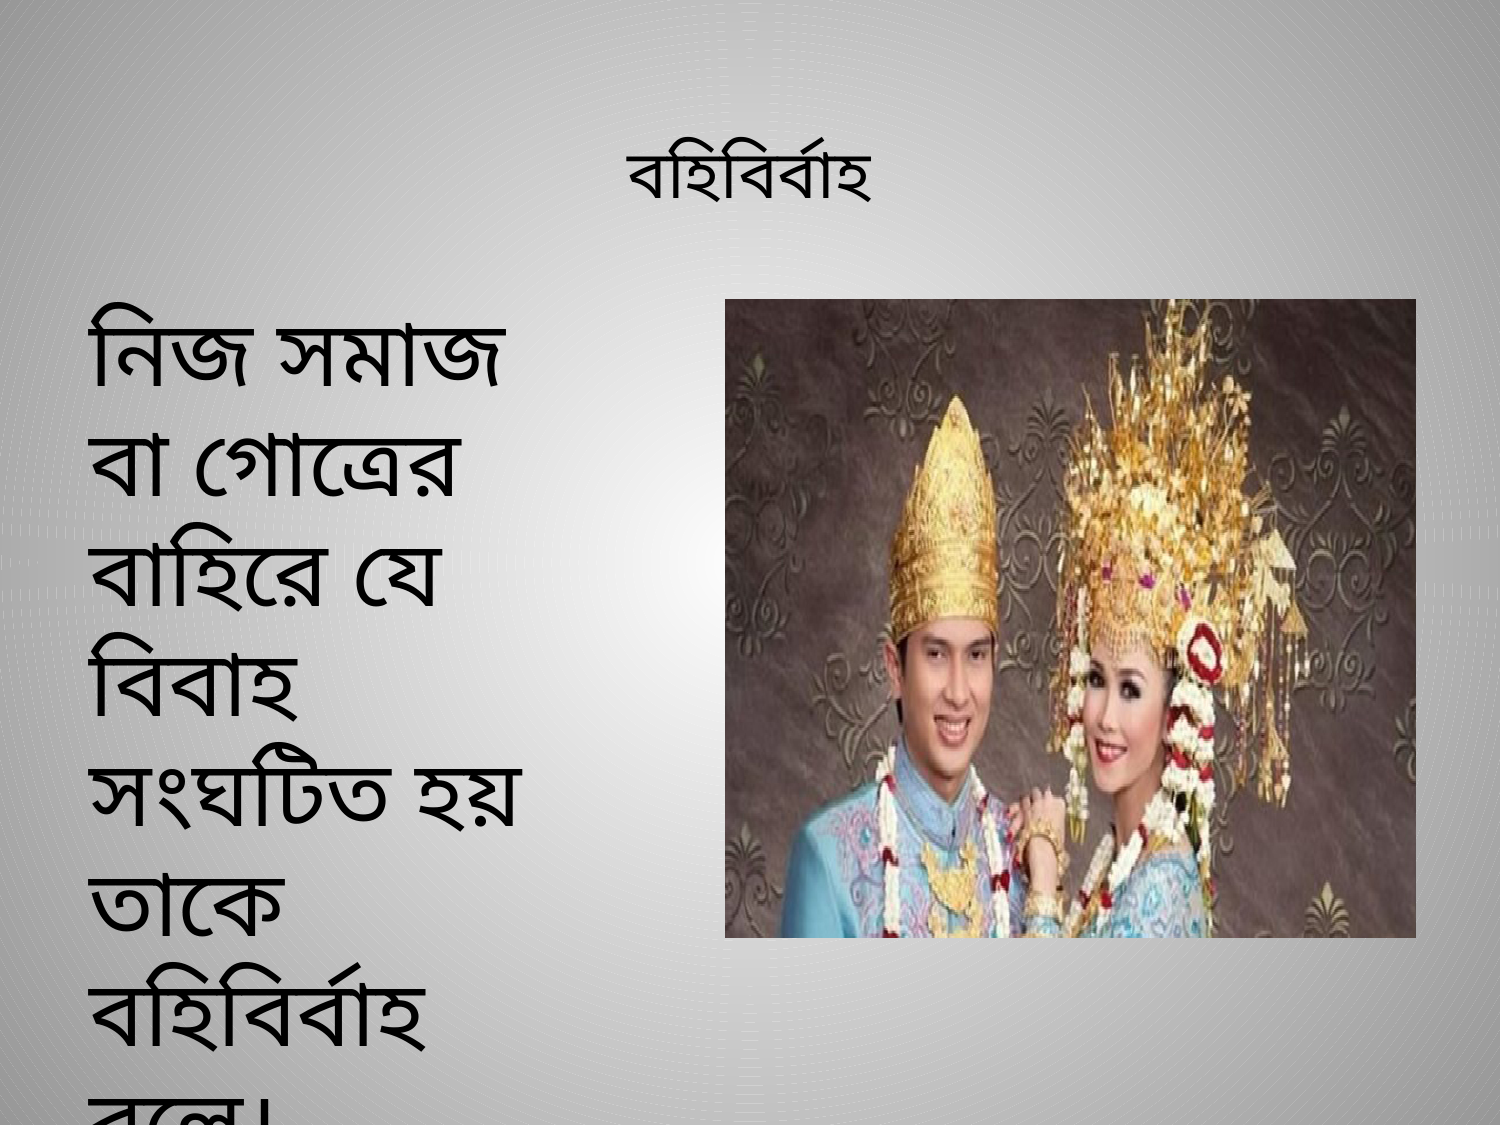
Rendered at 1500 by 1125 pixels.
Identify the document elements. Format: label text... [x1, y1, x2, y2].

picture [724, 299, 1416, 938]
text_box বহিবির্বাহ [612, 124, 886, 220]
text_box নিজ সমাজ বা গোত্রের বাহিরে যে বিবাহ সংঘটিত হয় তাকে বহিবির্বাহ বলে। [75, 287, 563, 1125]
